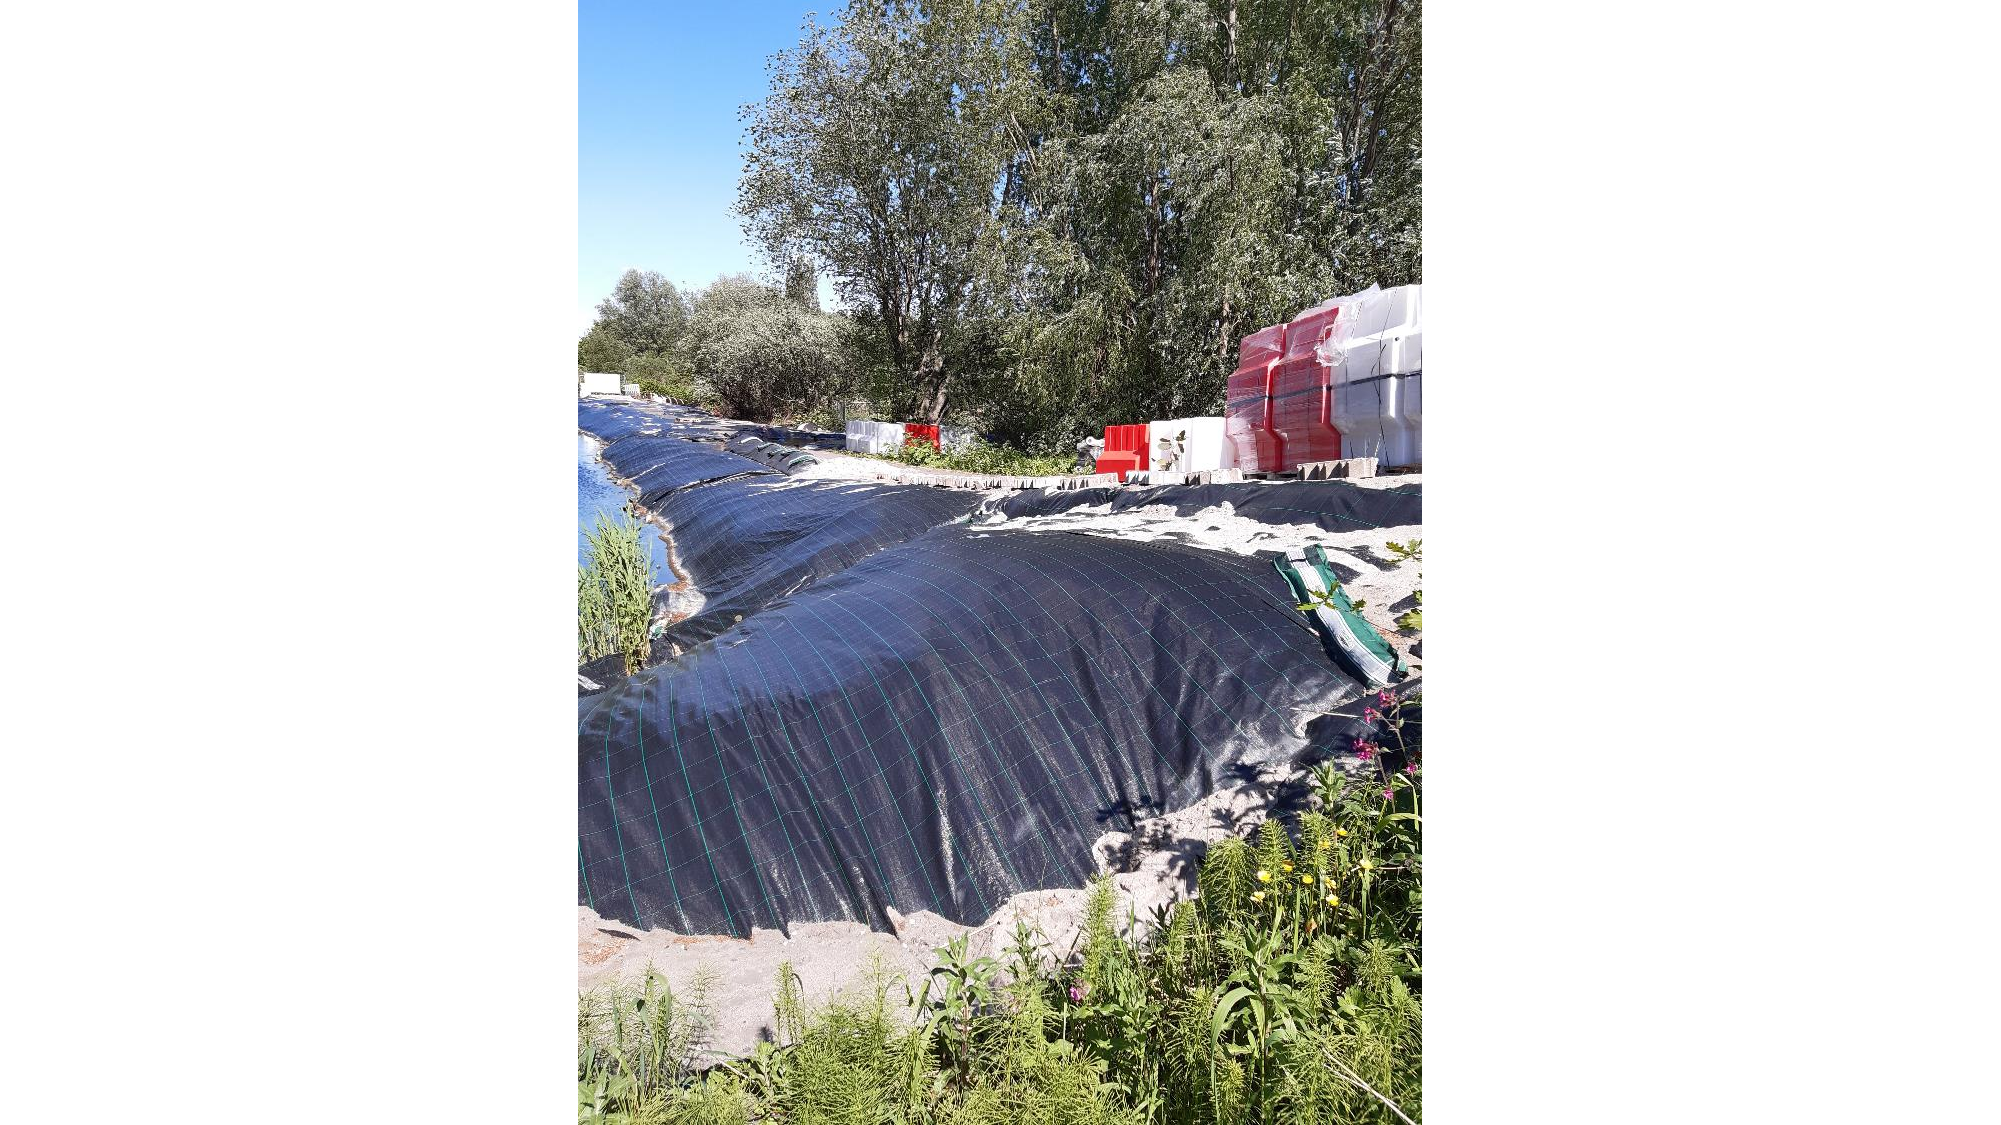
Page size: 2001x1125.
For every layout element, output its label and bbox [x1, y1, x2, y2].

picture [578, 0, 1422, 1125]
